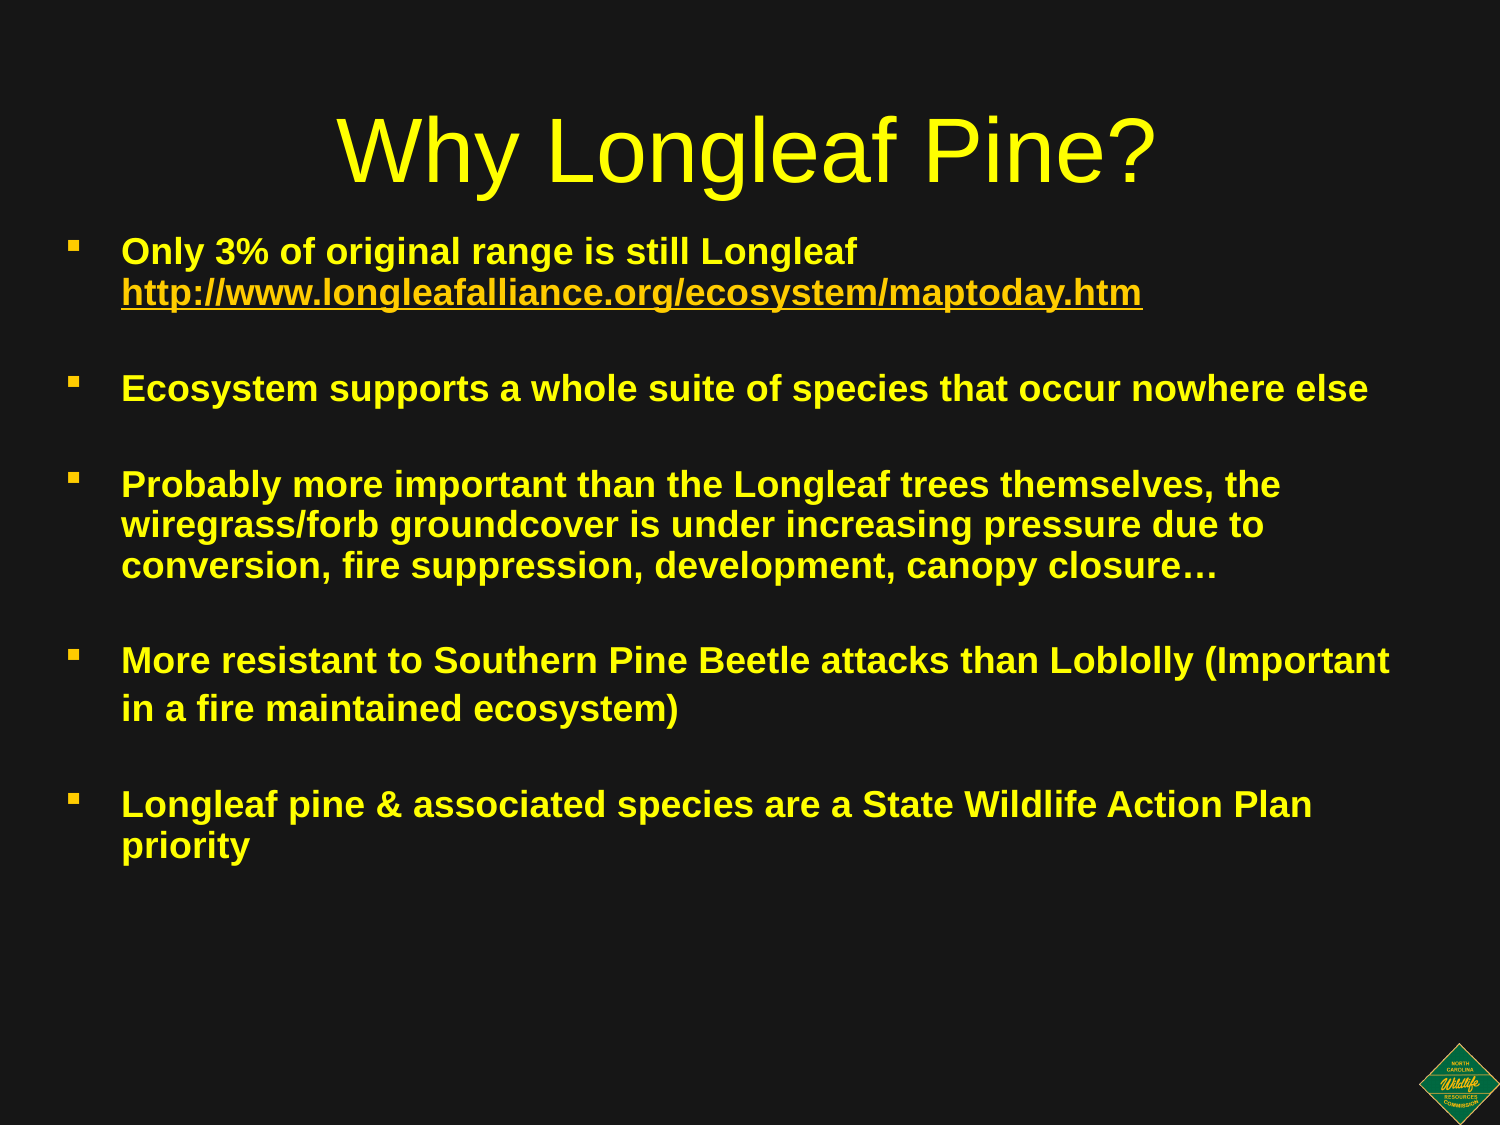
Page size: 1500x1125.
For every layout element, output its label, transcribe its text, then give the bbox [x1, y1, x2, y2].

list Only 3% of original range is still Longleaf http://www.longleafalliance.org/ecosystem/maptoday.htm Ecosystem supports a whole suite of species that occur nowhere else Probably more important than the Longleaf trees themselves, the wiregrass/forb groundcover is under increasing pressure due to conversion, fire suppression, development, canopy closure… More resistant to Southern Pine Beetle attacks than Loblolly (Important in a fire maintained ecosystem) Longleaf pine & associated species are a State Wildlife Action Plan priority [50, 224, 1451, 951]
title Why Longleaf Pine? [49, 37, 1446, 255]
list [1418, 1043, 1500, 1125]
